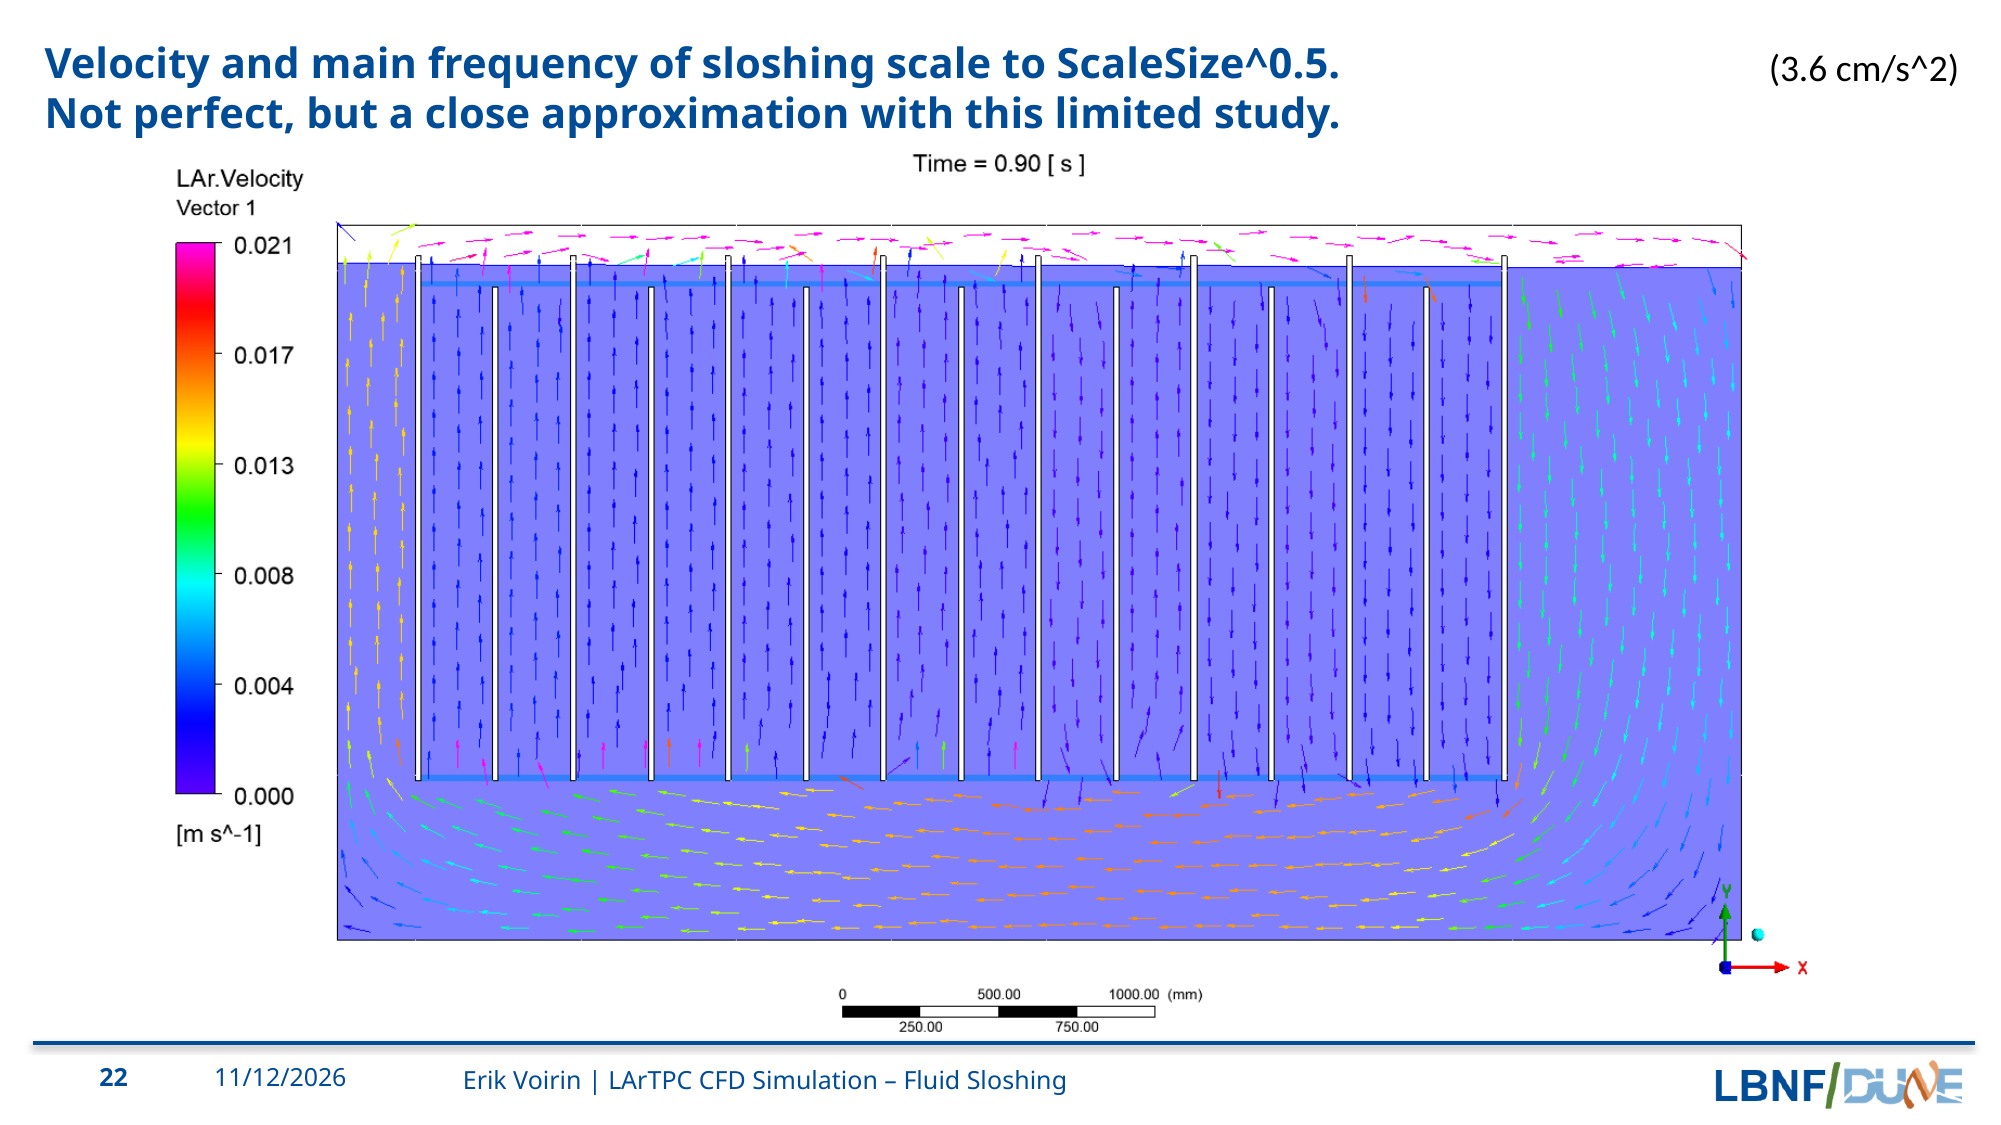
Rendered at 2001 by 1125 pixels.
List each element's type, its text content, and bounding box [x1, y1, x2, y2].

footer Erik Voirin | LArTPC CFD Simulation – Fluid Sloshing [462, 1064, 1692, 1096]
picture [1712, 1058, 1962, 1110]
slide_number 22 [99, 1064, 215, 1096]
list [170, 138, 1819, 1034]
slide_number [215, 1064, 462, 1096]
text_box (3.6 cm/s^2) [1754, 36, 1975, 97]
title Velocity and main frequency of sloshing scale to ScaleSize^0.5. Not perfect, but a close approximation with this limited study. [44, 36, 1914, 163]
